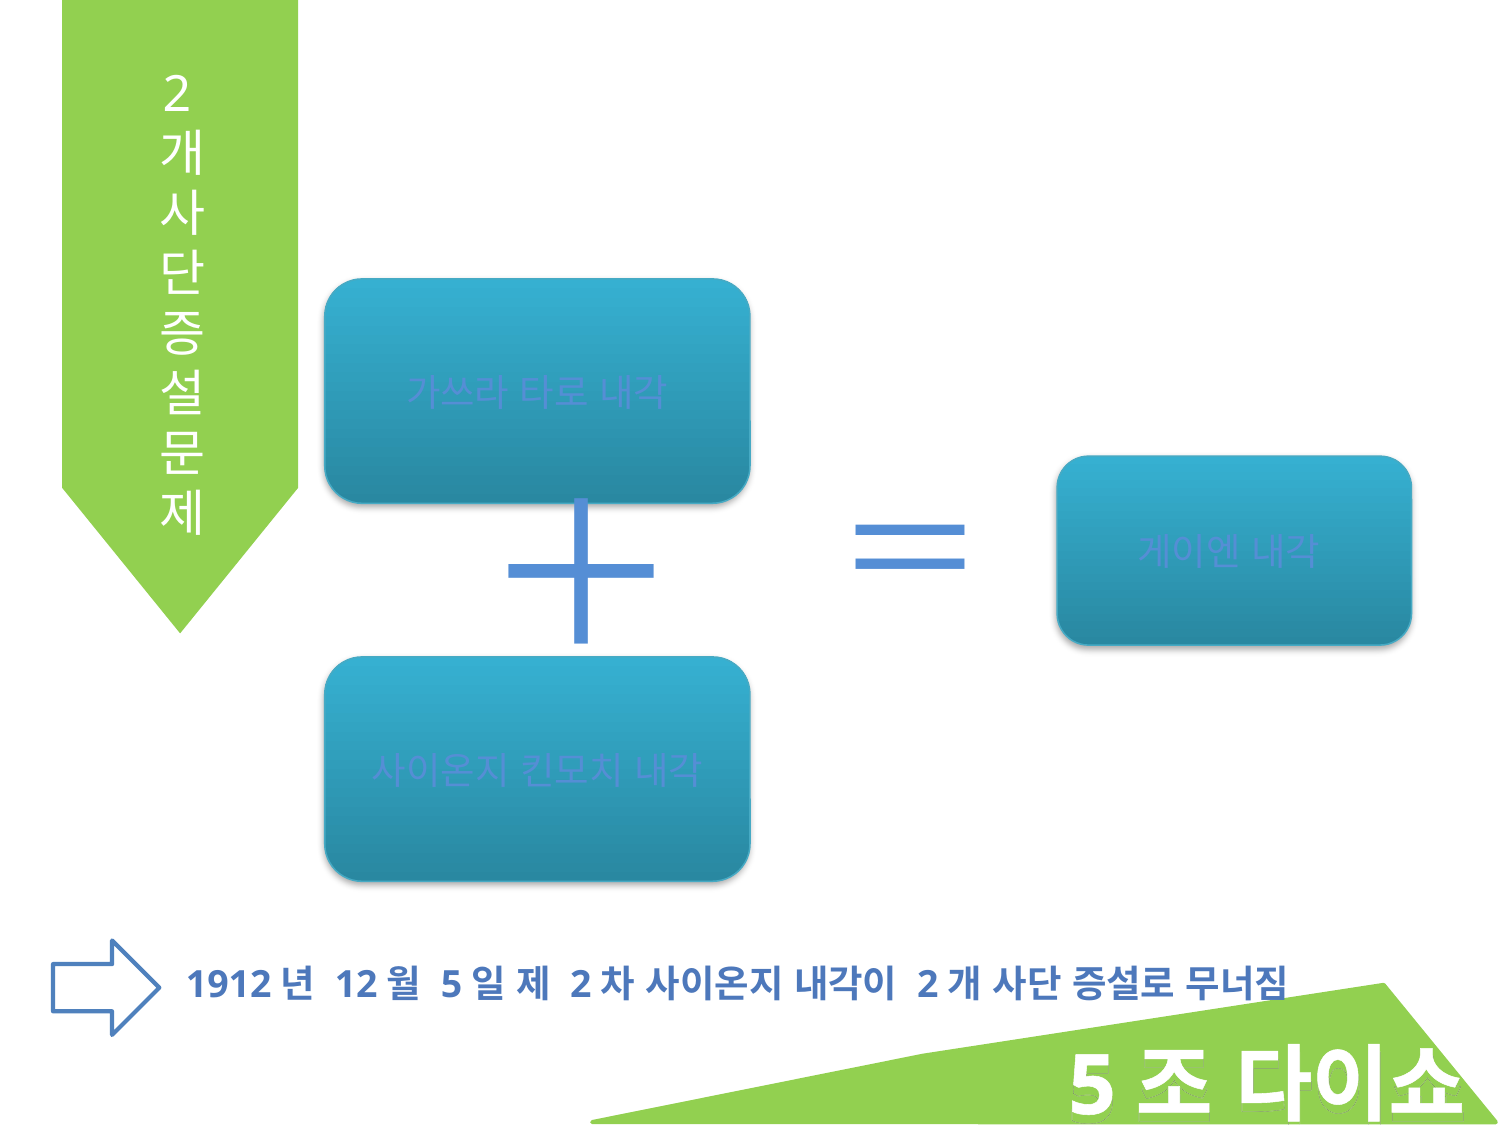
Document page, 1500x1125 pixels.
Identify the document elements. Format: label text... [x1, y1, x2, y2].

text_box 게이엔 내각 [1056, 455, 1413, 646]
text_box [50, 938, 162, 1037]
text_box 가쓰라 타로 내각 [323, 278, 751, 505]
text_box ＋ [464, 478, 622, 656]
text_box ＝ [819, 489, 973, 644]
text_box 2개 사단 증설 문제 [135, 54, 231, 595]
text_box 사이온지 킨모치 내각 [323, 656, 751, 883]
text_box 1912년 12월 5일 제 2차 사이온지 내각이 2개 사단 증설로 무너짐 [171, 952, 1388, 1012]
